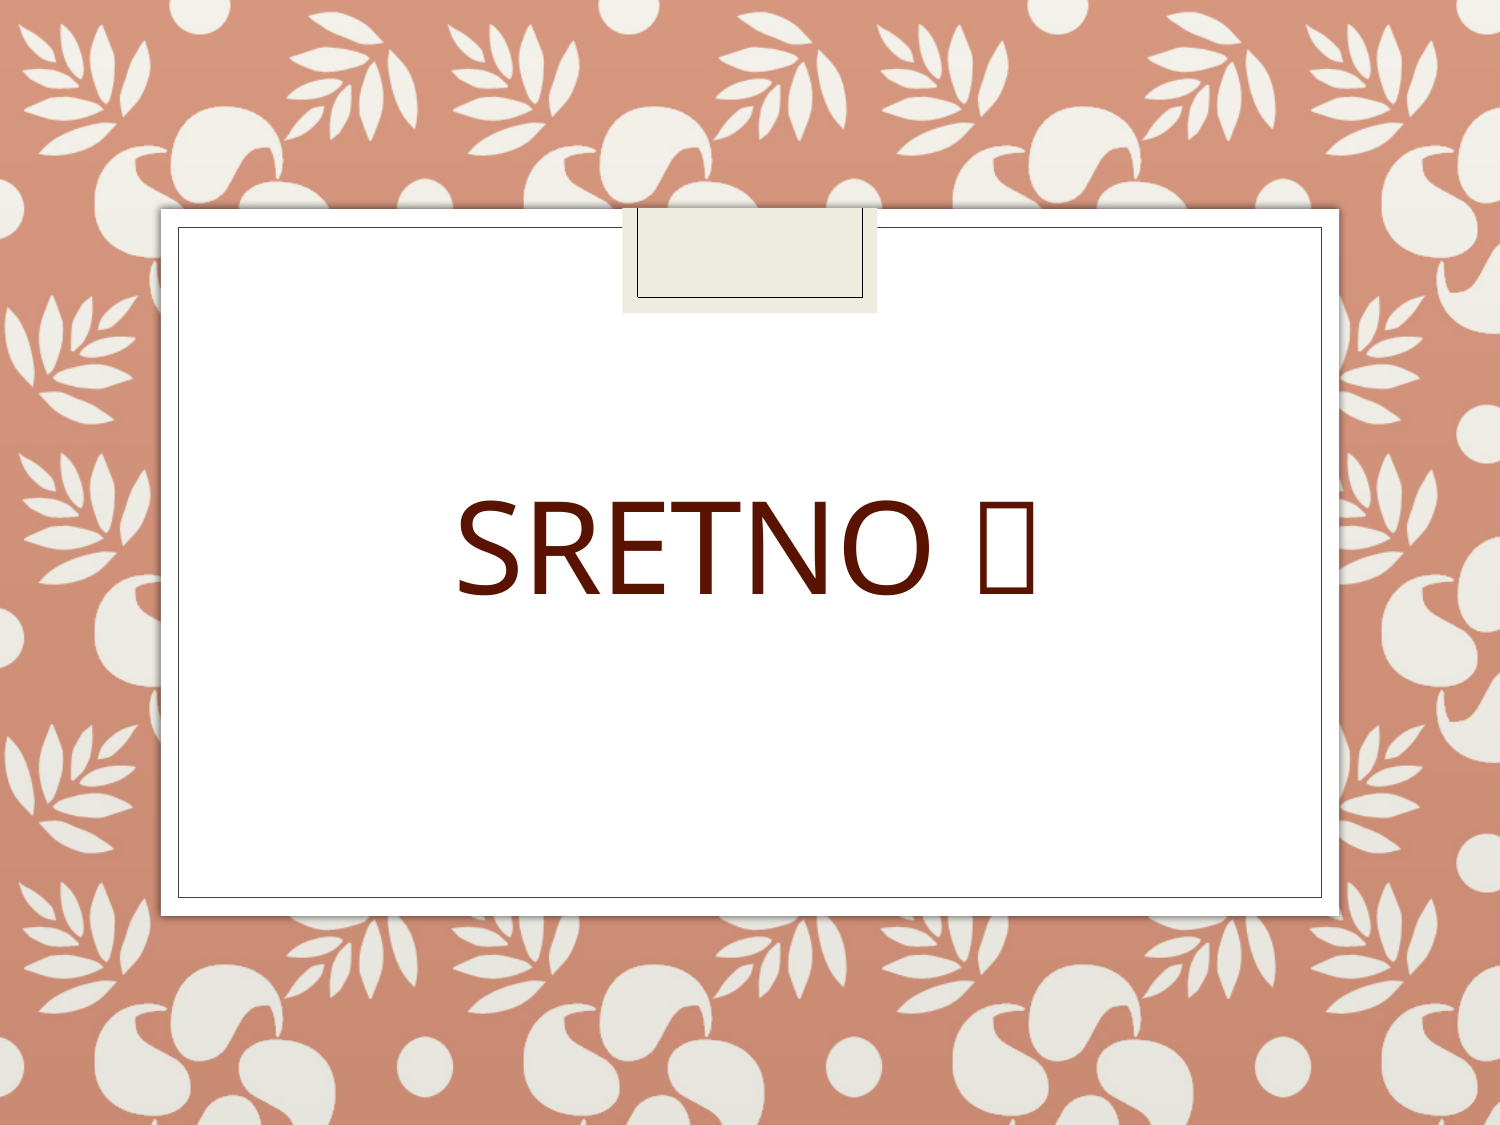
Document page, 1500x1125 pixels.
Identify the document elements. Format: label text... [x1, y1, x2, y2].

title SRETNO  [192, 343, 1308, 769]
